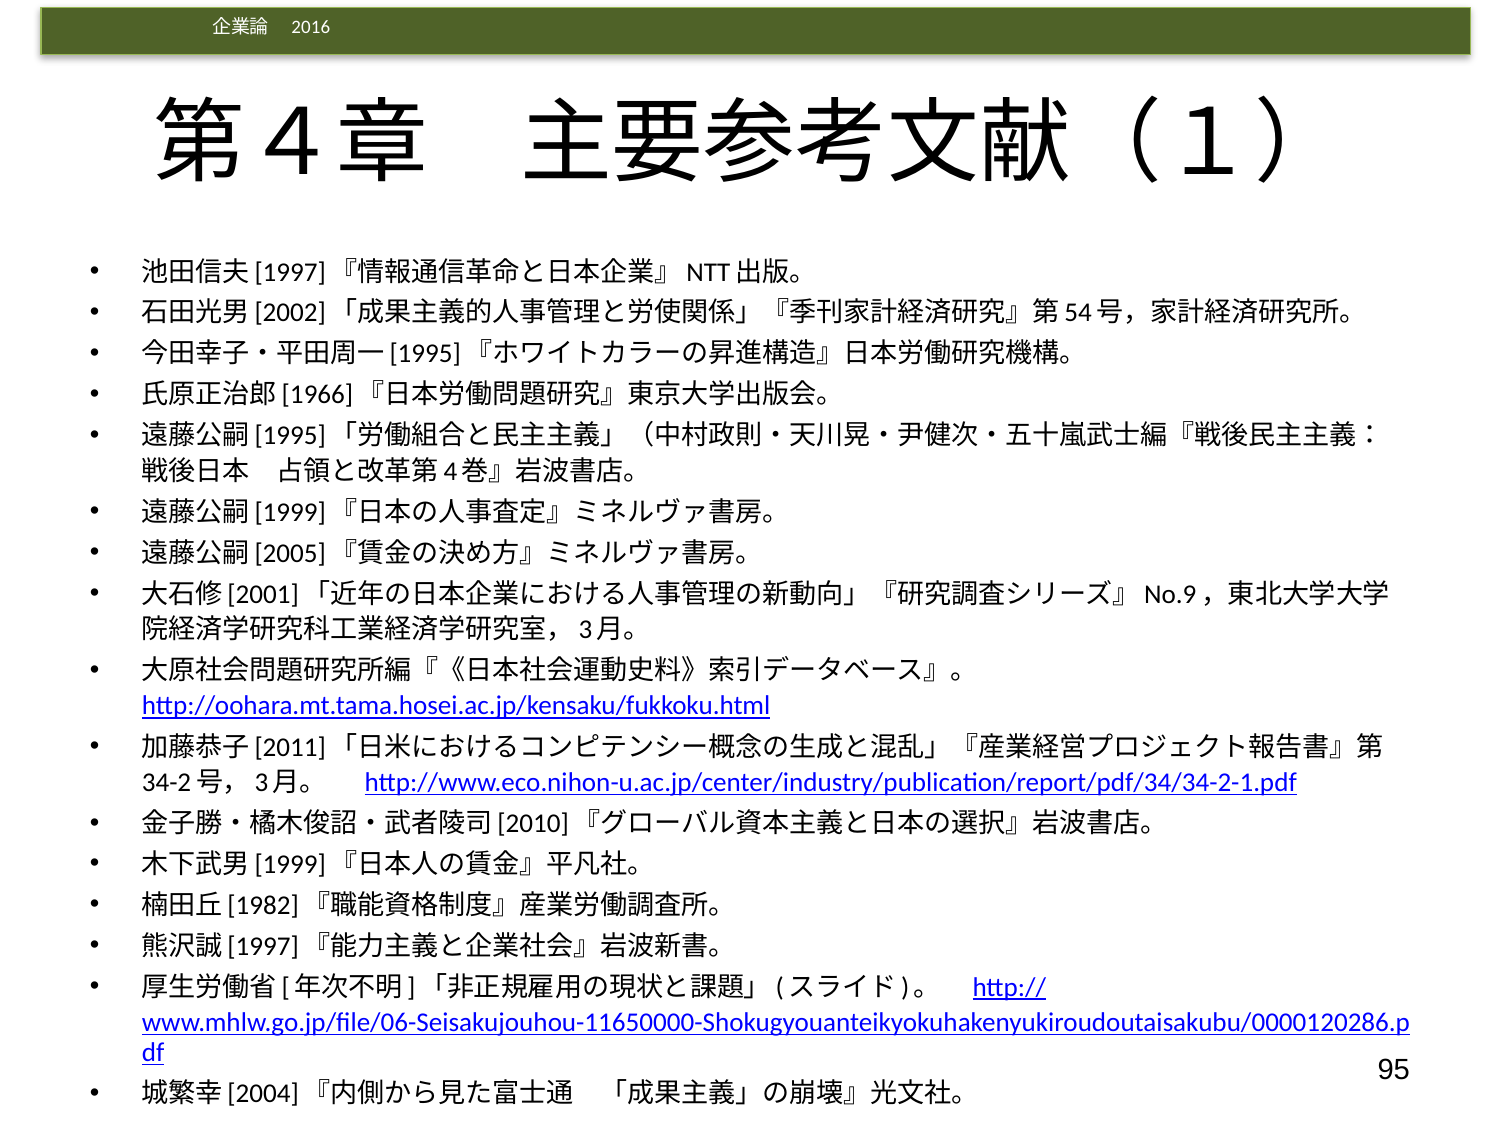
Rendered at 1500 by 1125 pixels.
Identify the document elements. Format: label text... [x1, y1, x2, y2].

list 池田信夫[1997]『情報通信革命と日本企業』NTT出版。 石田光男[2002]「成果主義的人事管理と労使関係」『季刊家計経済研究』第54号，家計経済研究所。 今田幸子・平田周一[1995]『ホワイトカラーの昇進構造』日本労働研究機構。 氏原正治郎[1966]『日本労働問題研究』東京大学出版会。 遠藤公嗣[1995]「労働組合と民主主義」（中村政則・天川晃・尹健次・五十嵐武士編『戦後民主主義：戦後日本 占領と改革第4巻』岩波書店。 遠藤公嗣[1999]『日本の人事査定』ミネルヴァ書房。 遠藤公嗣[2005]『賃金の決め方』ミネルヴァ書房。 大石修[2001]「近年の日本企業における人事管理の新動向」『研究調査シリーズ』No.9，東北大学大学院経済学研究科工業経済学研究室，3月。 大原社会問題研究所編『《日本社会運動史料》索引データベース』。http://oohara.mt.tama.hosei.ac.jp/kensaku/fukkoku.html 加藤恭子[2011]「日米におけるコンピテンシー概念の生成と混乱」『産業経営プロジェクト報告書』第34-2号，3月。 http://www.eco.nihon-u.ac.jp/center/industry/publication/report/pdf/34/34-2-1.pdf 金子勝・橘木俊詔・武者陵司[2010]『グローバル資本主義と日本の選択』岩波書店。 木下武男[1999]『日本人の賃金』平凡社。 楠田丘[1982]『職能資格制度』産業労働調査所。 熊沢誠[1997]『能力主義と企業社会』岩波新書。 厚生労働省[年次不明]「非正規雇用の現状と課題」(スライド)。 http://www.mhlw.go.jp/file/06-Seisakujouhou-11650000-Shokugyouanteikyokuhakenyukiroudoutaisakubu/0000120286.pdf 城繁幸[2004]『内側から見た富士通 「成果主義」の崩壊』光文社。 [75, 243, 1425, 1106]
title 第４章 主要参考文献（１） [75, 75, 1425, 220]
slide_number 95 [1299, 1042, 1425, 1103]
